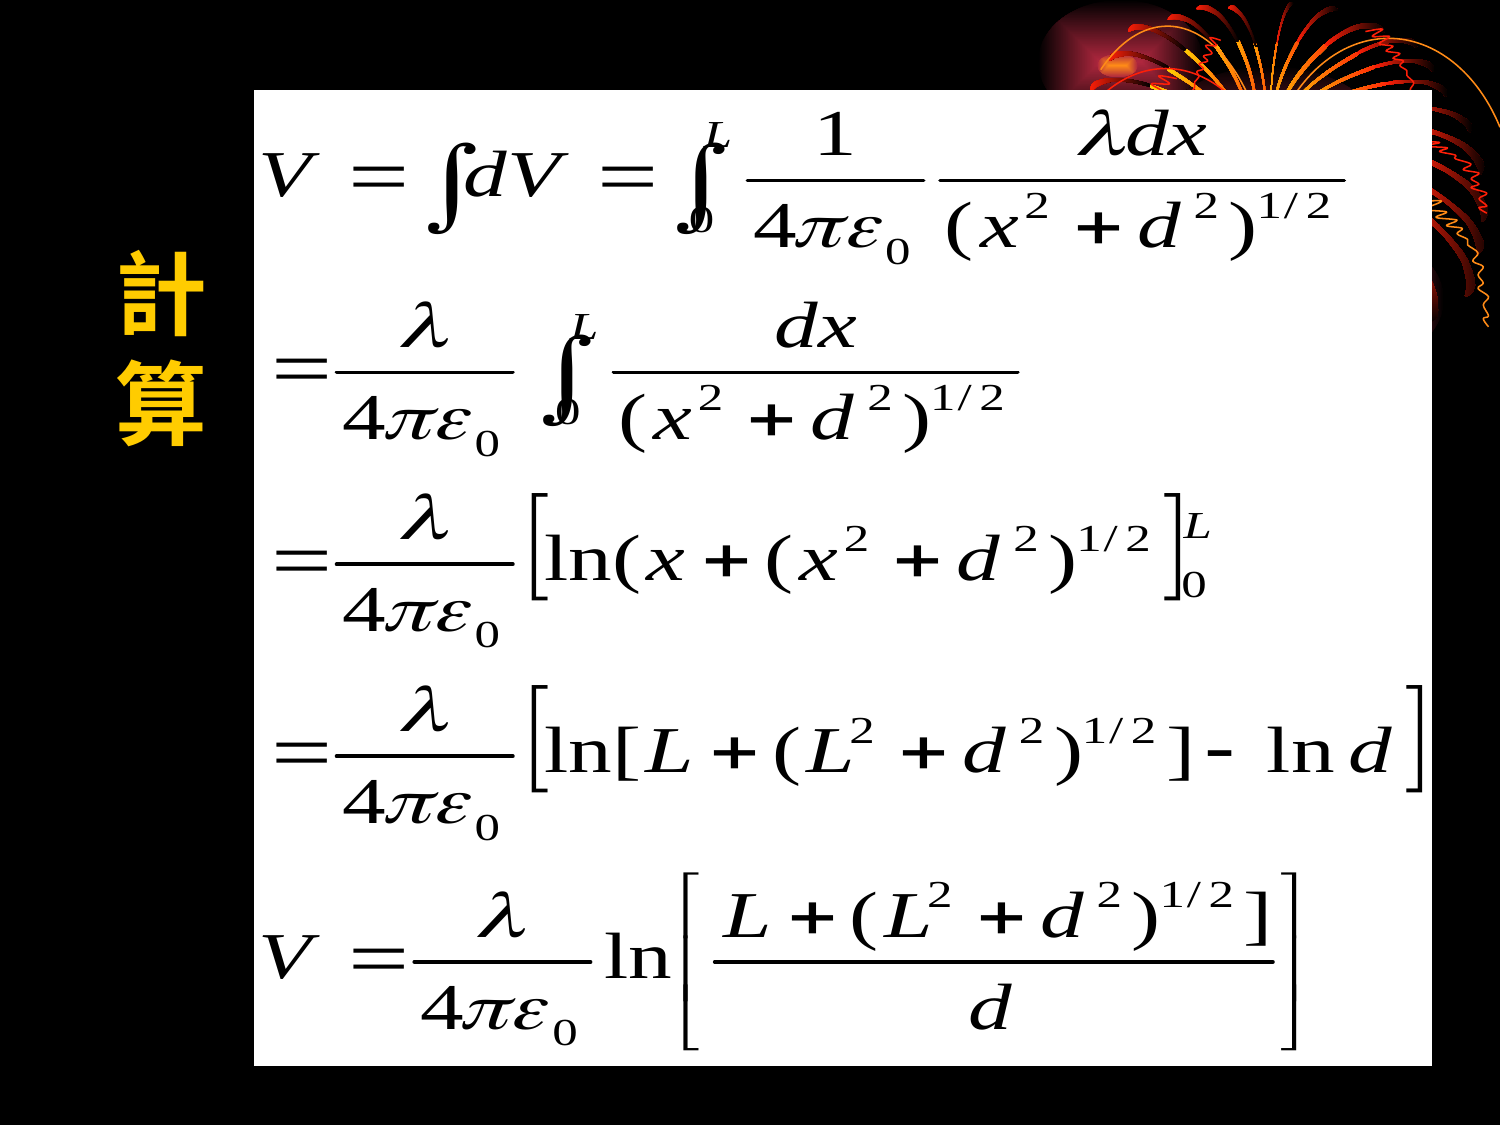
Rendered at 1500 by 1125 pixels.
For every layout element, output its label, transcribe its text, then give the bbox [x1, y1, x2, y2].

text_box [253, 89, 1432, 1066]
title 計算 [100, 113, 219, 580]
